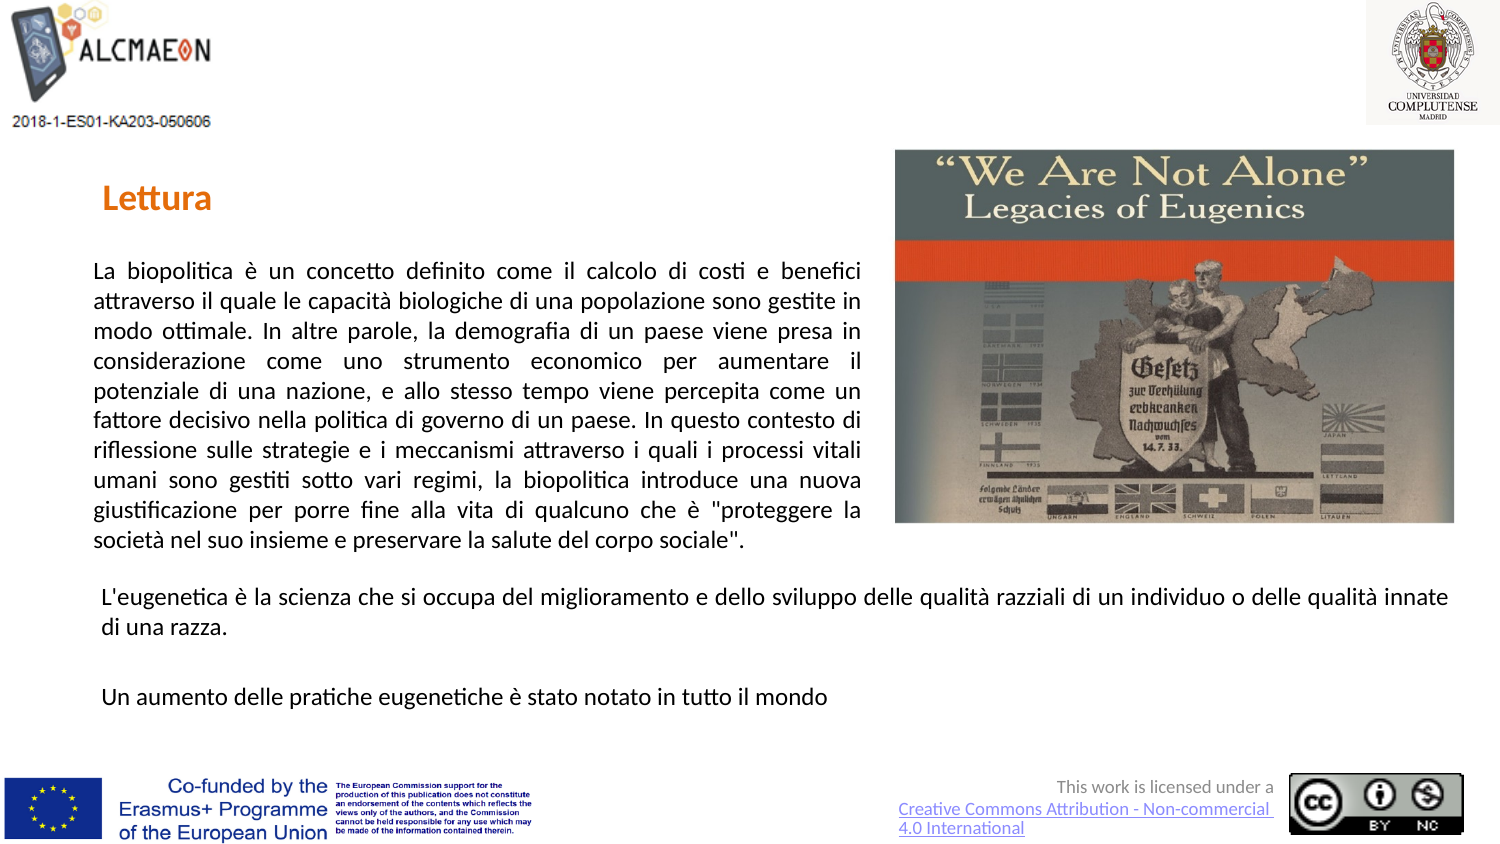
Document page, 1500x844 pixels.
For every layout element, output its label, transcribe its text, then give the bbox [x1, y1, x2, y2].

list La biopolitica è un concetto definito come il calcolo di costi e benefici attraverso il quale le capacità biologiche di una popolazione sono gestite in modo ottimale. In altre parole, la demografia di un paese viene presa in considerazione come uno strumento economico per aumentare il potenziale di una nazione, e allo stesso tempo viene percepita come un fattore decisivo nella politica di governo di un paese. In questo contesto di riflessione sulle strategie e i meccanismi attraverso i quali i processi vitali umani sono gestiti sotto vari regimi, la biopolitica introduce una nuova giustificazione per porre fine alla vita di qualcuno che è "proteggere la società nel suo insieme e preservare la salute del corpo sociale". [78, 246, 879, 555]
picture [1289, 773, 1464, 835]
title Lettura [87, 151, 338, 240]
picture [0, 772, 538, 844]
picture [0, 0, 222, 140]
picture [880, 147, 1466, 524]
picture [1366, 0, 1500, 125]
text_box L'eugenetica è la scienza che si occupa del miglioramento e dello sviluppo delle qualità razziali di un individuo o delle qualità innate di una razza. Un aumento delle pratiche eugenetiche è stato notato in tutto il mondo [86, 573, 1467, 747]
